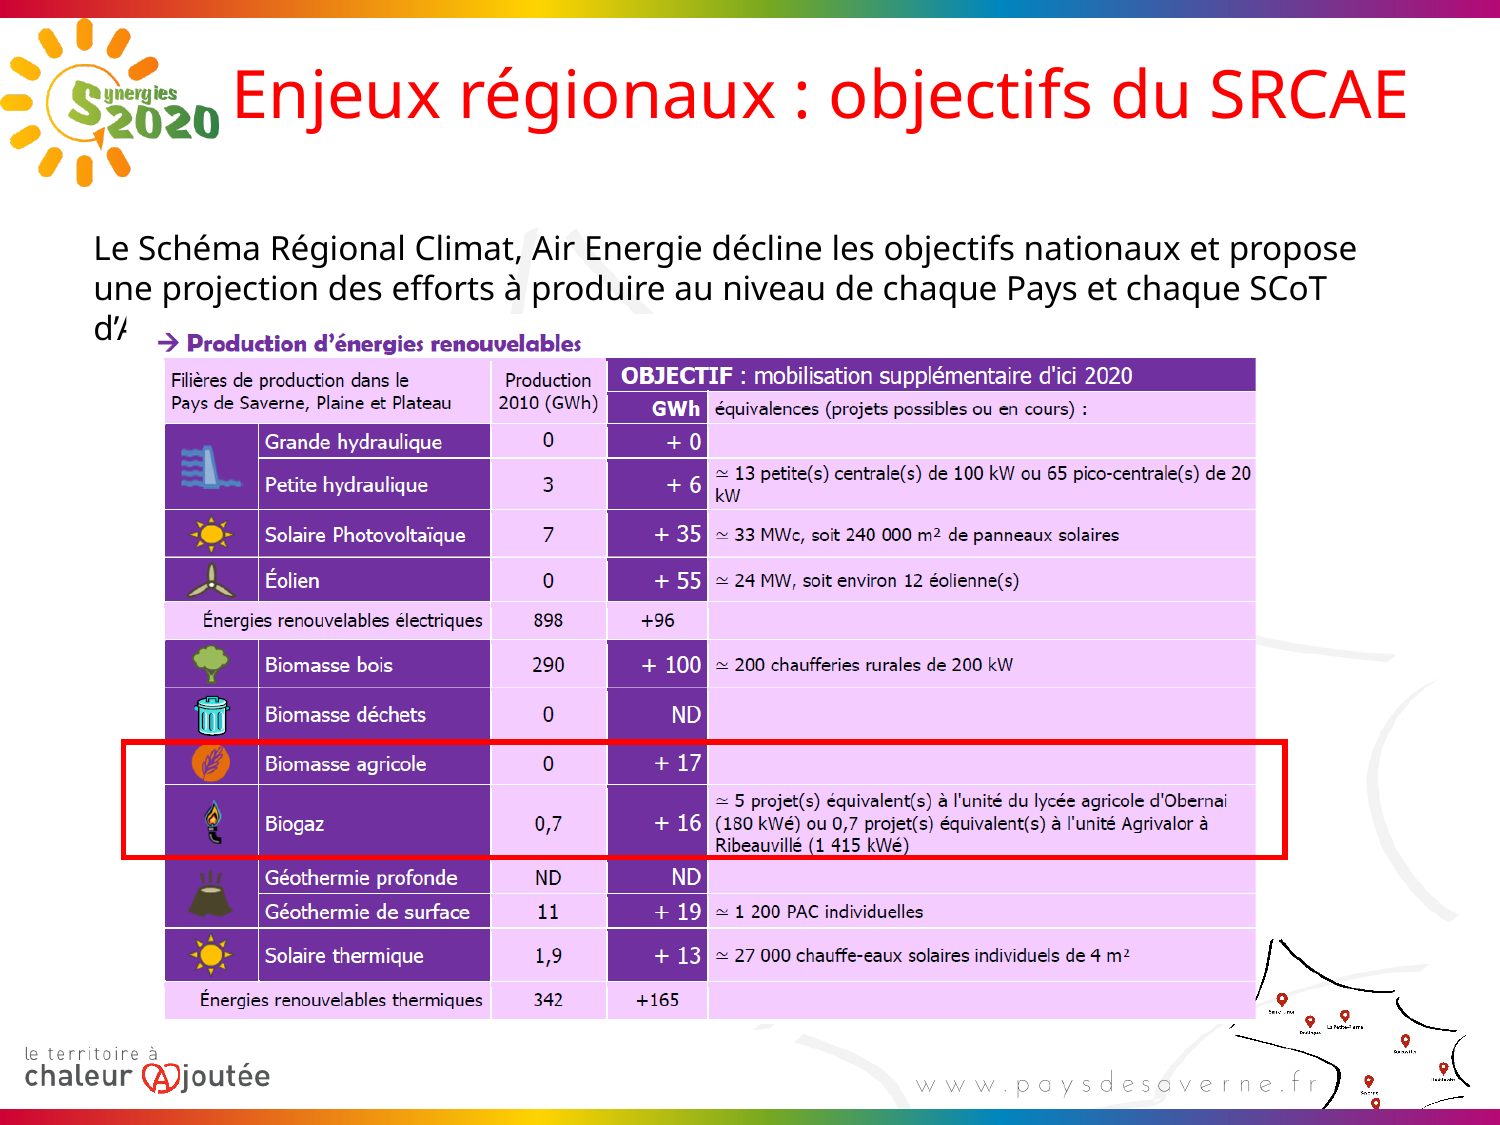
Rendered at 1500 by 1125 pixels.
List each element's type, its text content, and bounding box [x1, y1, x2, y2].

list Le Schéma Régional Climat, Air Energie décline les objectifs nationaux et propose une projection des efforts à produire au niveau de chaque Pays et chaque SCoT d’Alsace. [78, 219, 1429, 1071]
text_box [123, 314, 1286, 1024]
picture [0, 0, 1500, 1125]
title Enjeux régionaux : objectifs du SRCAE [211, 38, 1432, 145]
